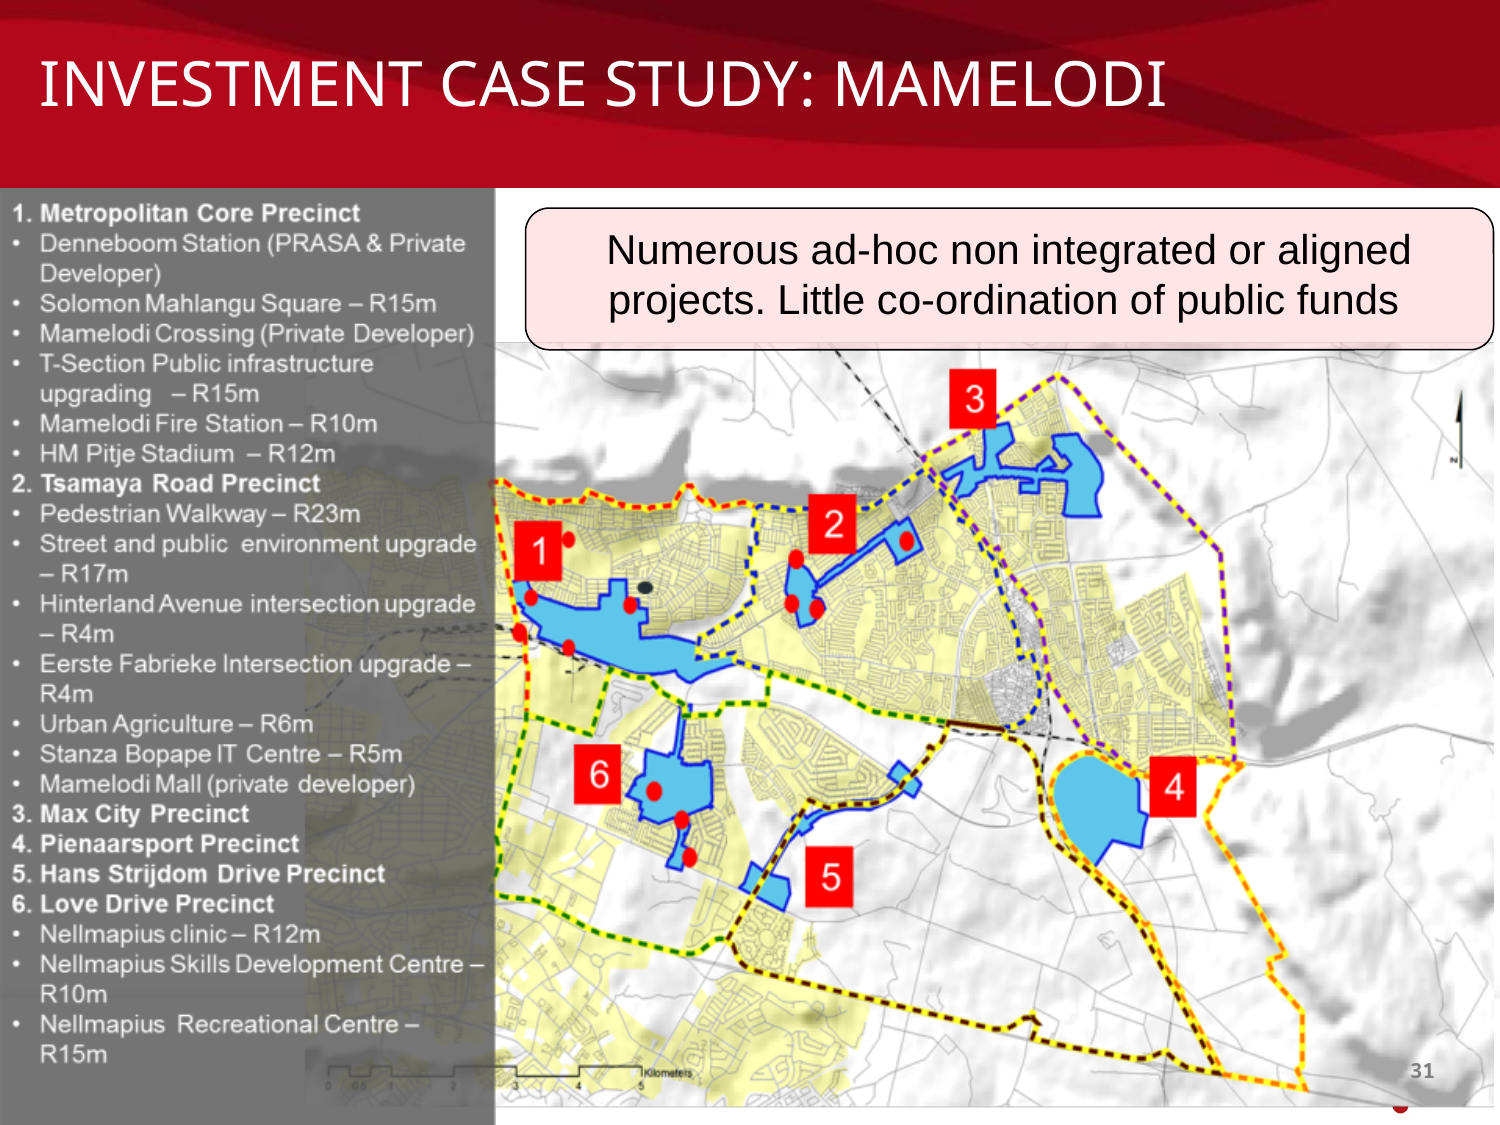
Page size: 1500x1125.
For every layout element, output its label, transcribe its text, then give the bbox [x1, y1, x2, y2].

picture [0, 0, 1500, 1125]
title INVESTMENT CASE STUDY: MAMELODI [24, 12, 1495, 150]
